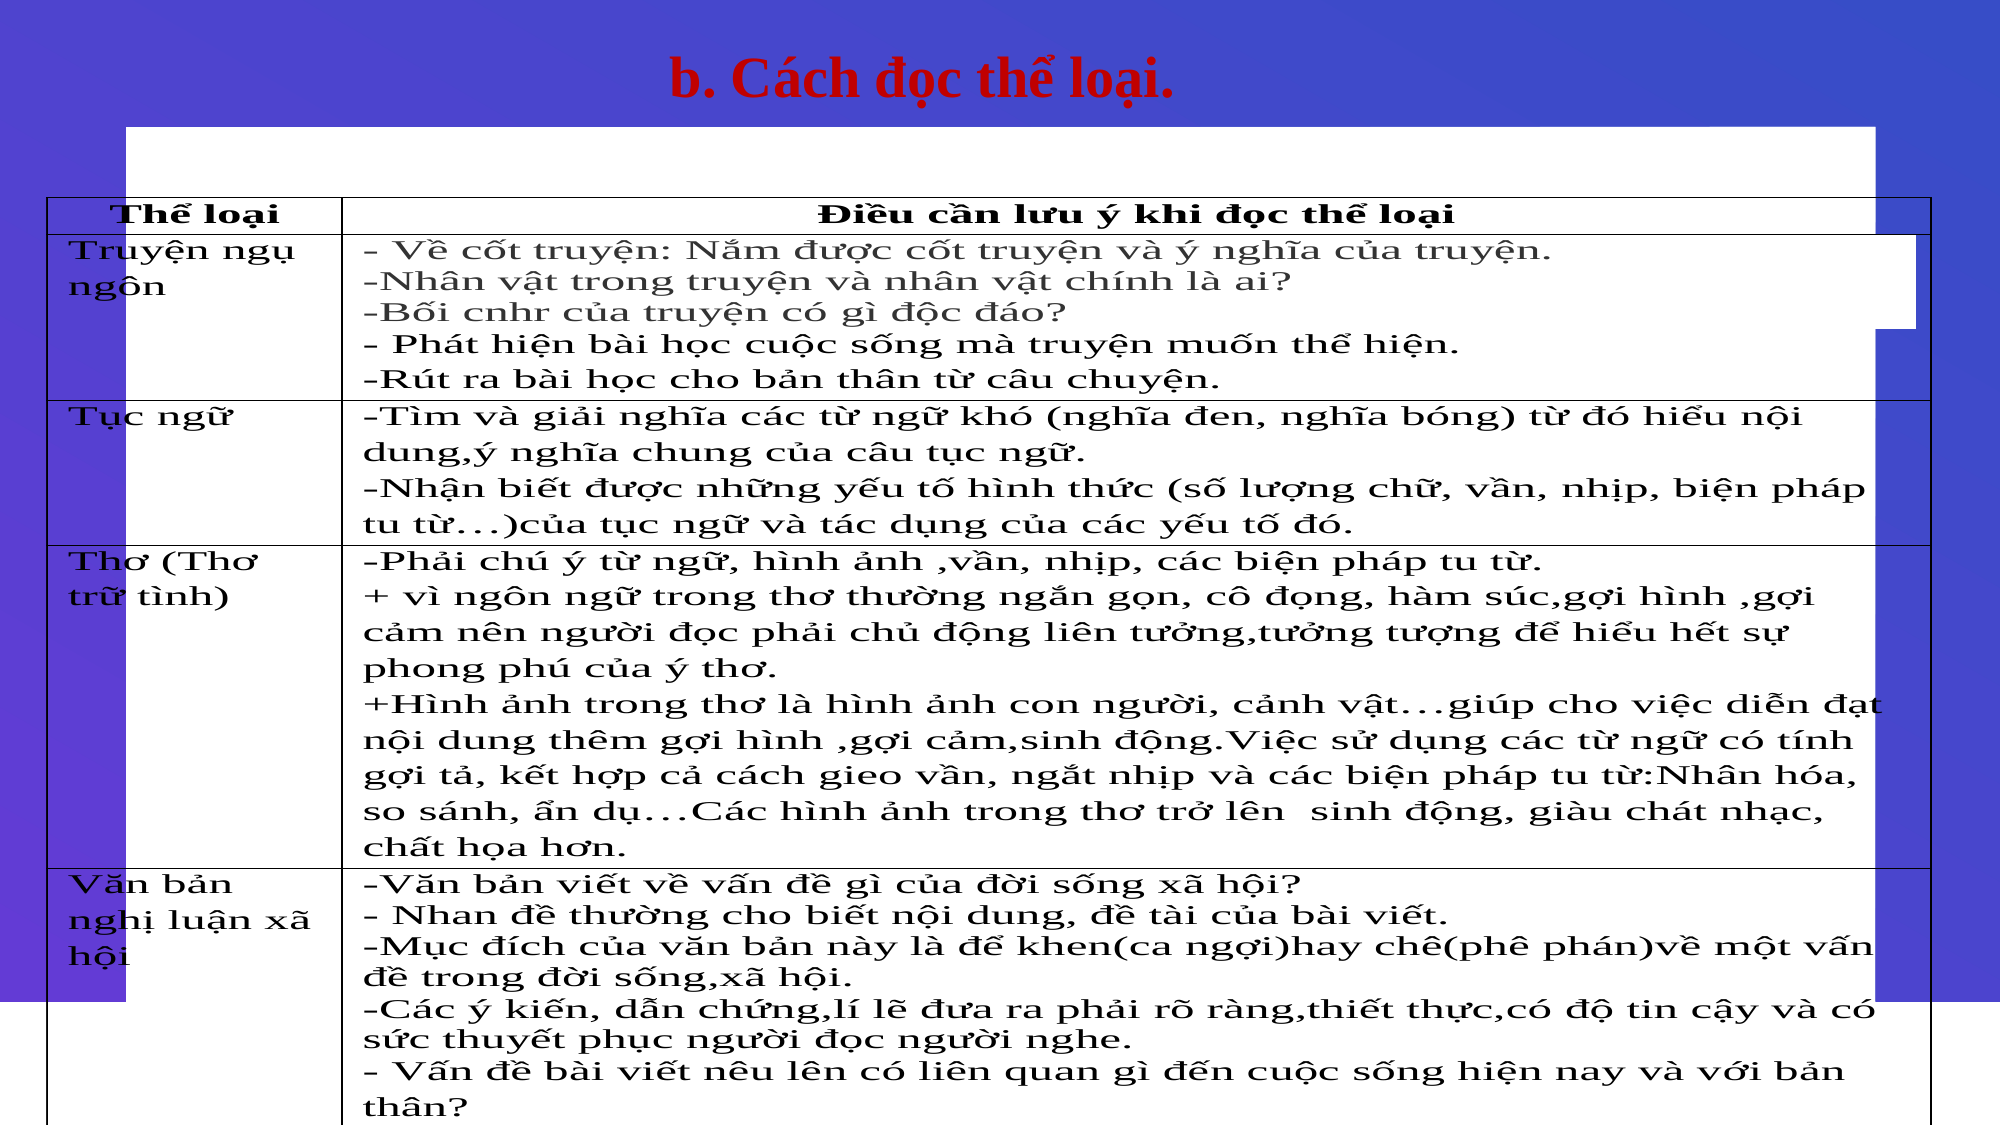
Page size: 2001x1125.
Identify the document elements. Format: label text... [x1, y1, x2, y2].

picture [46, 197, 1969, 1125]
text_box b. Cách đọc thể loại. [654, 21, 1526, 117]
